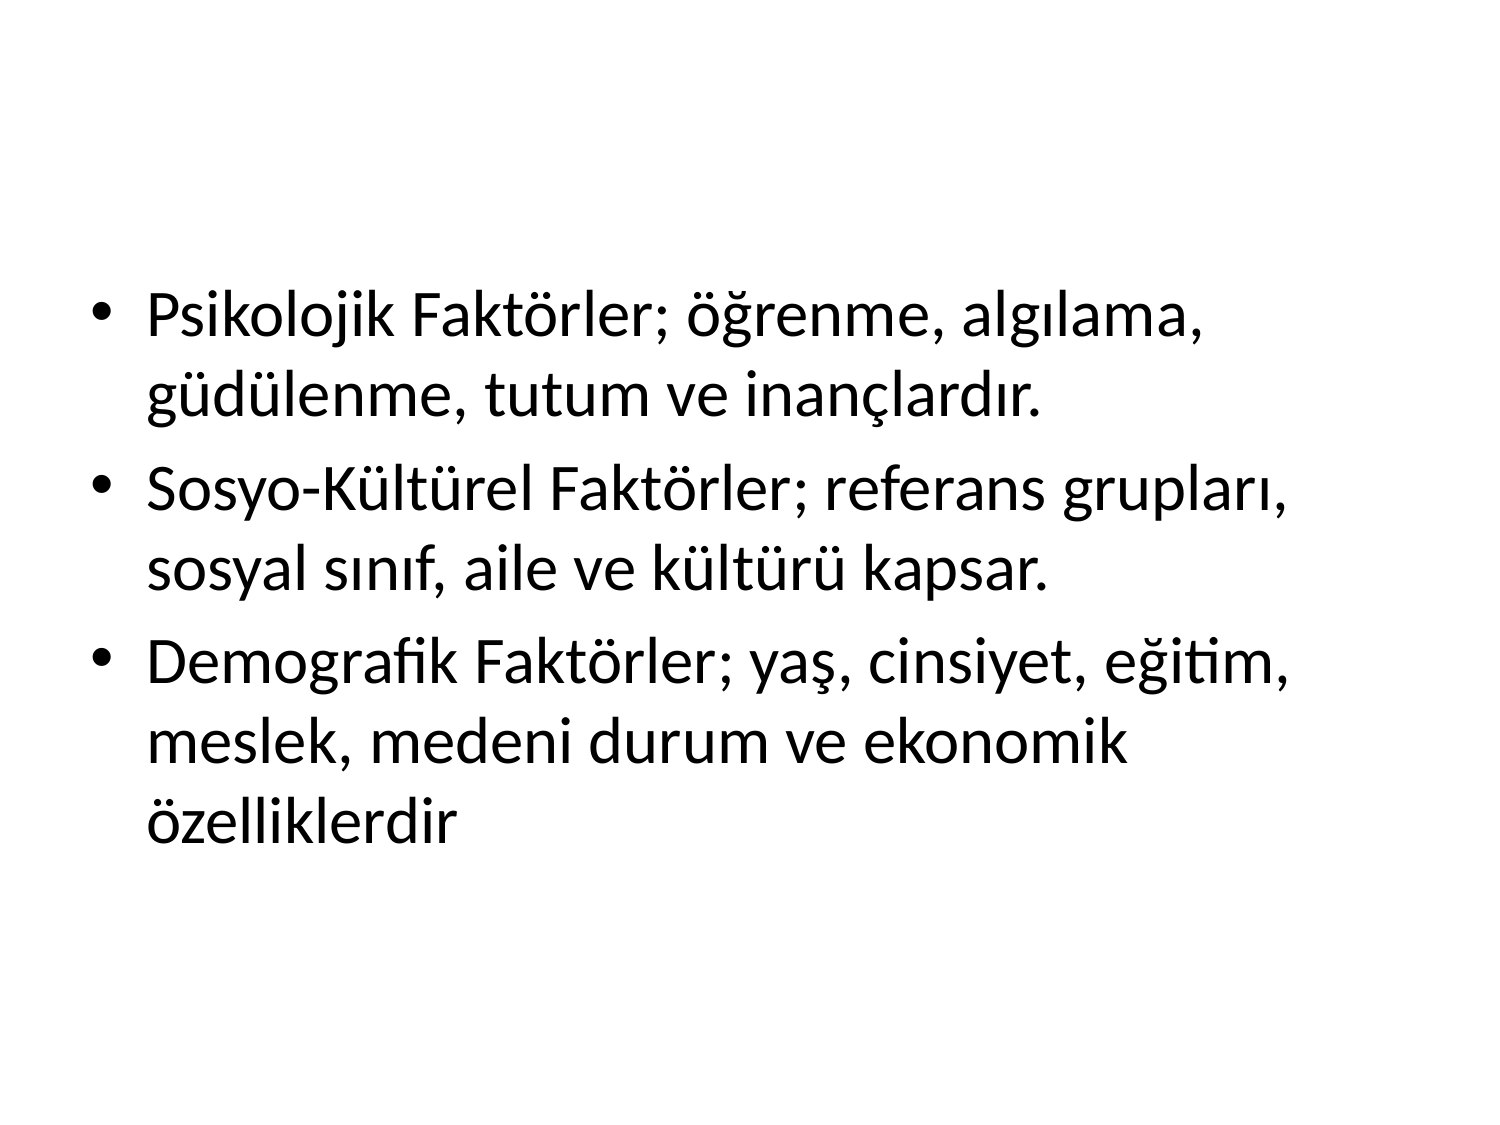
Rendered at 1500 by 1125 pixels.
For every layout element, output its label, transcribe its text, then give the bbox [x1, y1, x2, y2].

list Psikolojik Faktörler; öğrenme, algılama, güdülenme, tutum ve inançlardır. Sosyo-Kültürel Faktörler; referans grupları, sosyal sınıf, aile ve kültürü kapsar. Demografik Faktörler; yaş, cinsiyet, eğitim, meslek, medeni durum ve ekonomik özelliklerdir [75, 262, 1425, 1005]
